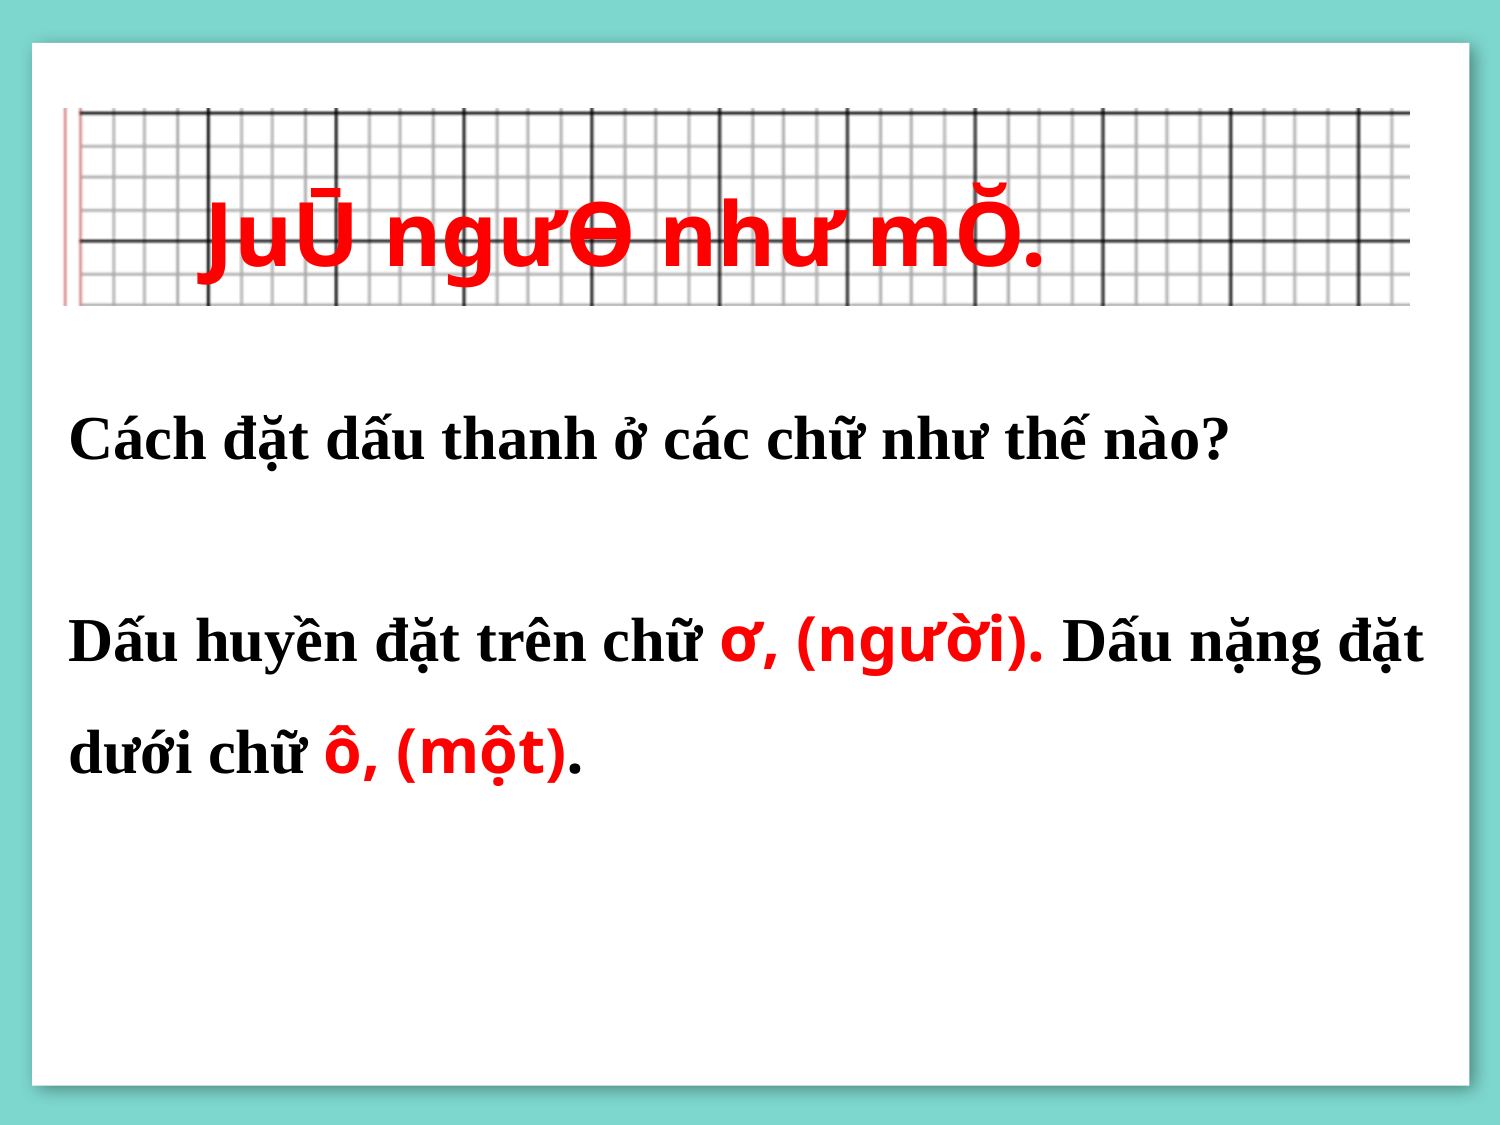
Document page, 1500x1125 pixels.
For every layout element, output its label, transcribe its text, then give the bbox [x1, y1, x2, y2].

text_box Dấu huyền đặt trên chữ ơ, (người). Dấu nặng đặt dưới chữ ô, (một). [53, 553, 1446, 794]
text_box Cách đặt dấu thanh ở các chữ như thế nào? [53, 390, 1370, 480]
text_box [53, 108, 1500, 306]
